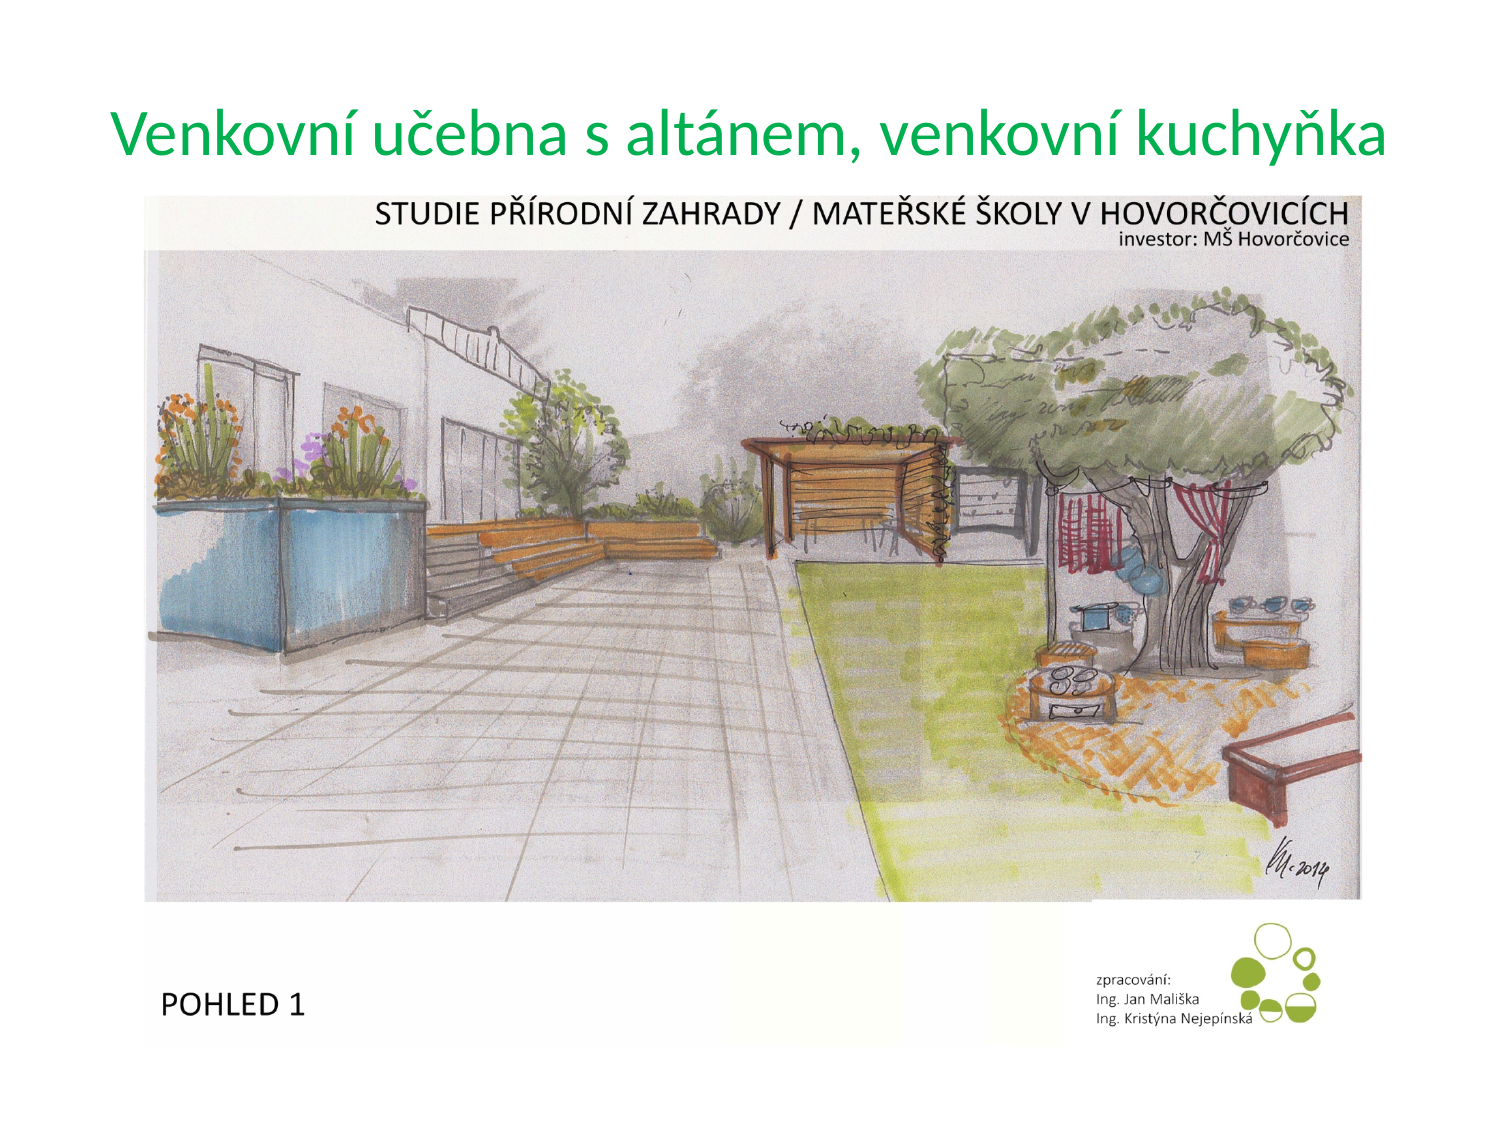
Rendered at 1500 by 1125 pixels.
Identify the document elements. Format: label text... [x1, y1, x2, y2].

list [111, 184, 1377, 1059]
title Venkovní učebna s altánem, venkovní kuchyňka [75, 45, 1425, 233]
